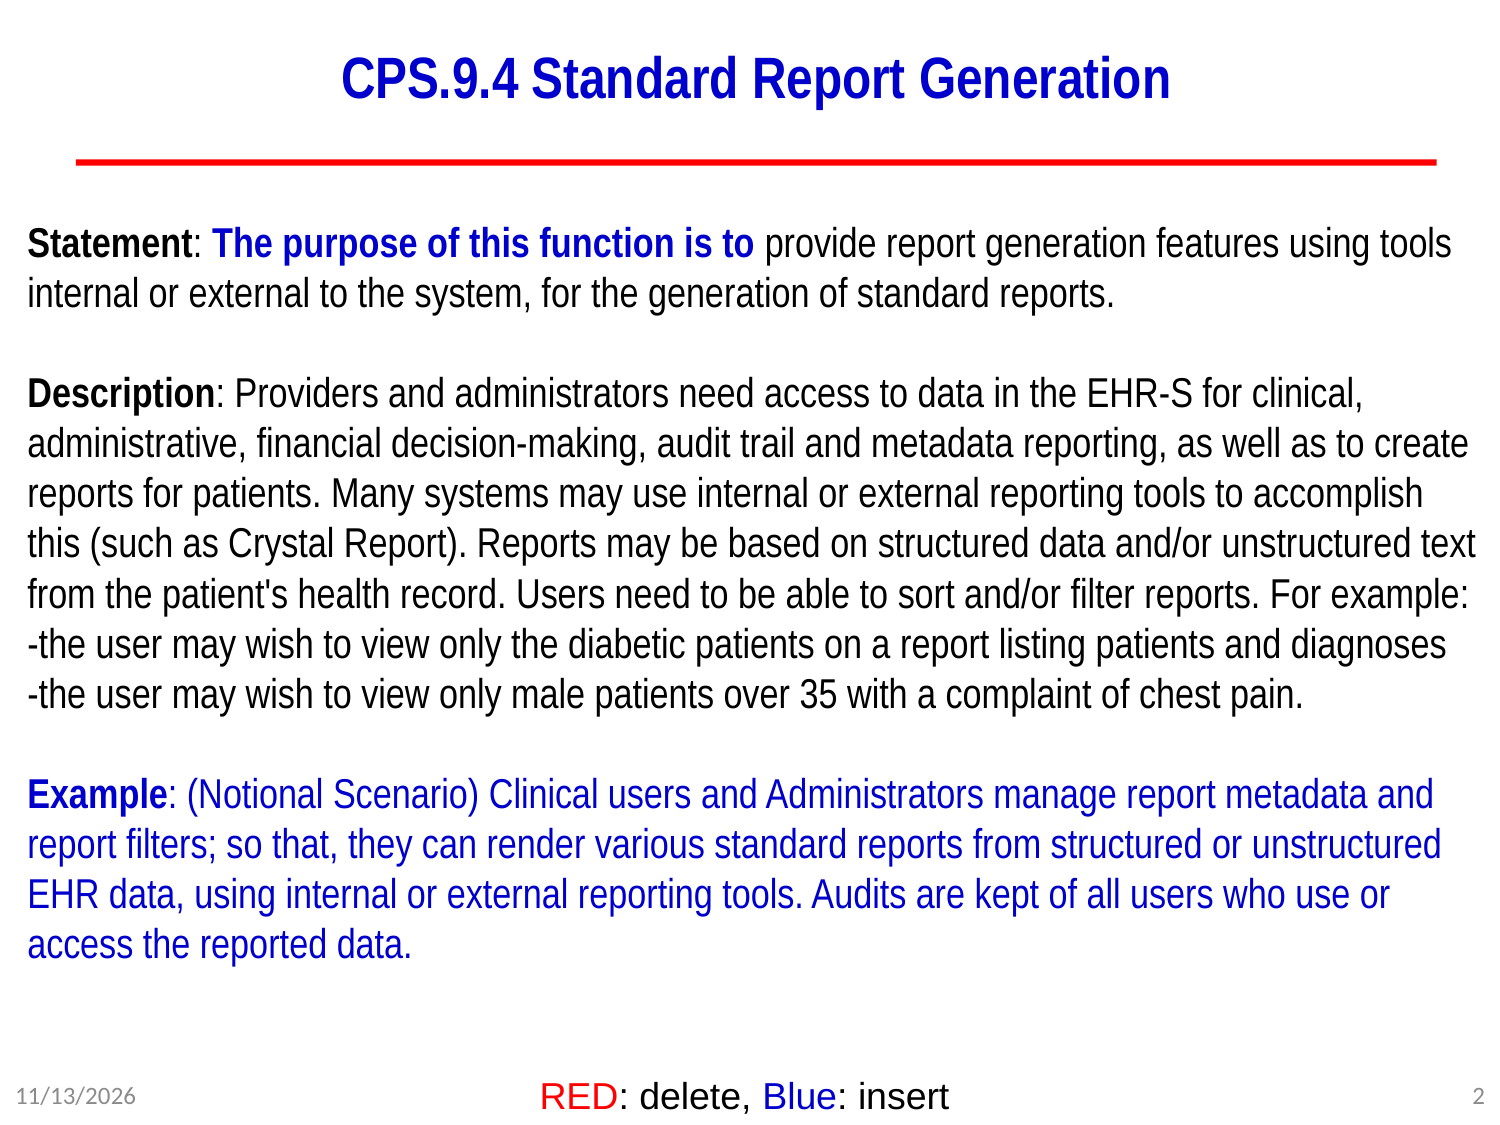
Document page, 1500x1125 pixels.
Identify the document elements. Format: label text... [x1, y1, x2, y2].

slide_number 2 [1149, 1065, 1500, 1125]
text_box RED: delete, Blue: insert [482, 1064, 1008, 1125]
text_box Statement: The purpose of this function is to provide report generation features using tools internal or external to the system, for the generation of standard reports. Description: Providers and administrators need access to data in the EHR-S for clinical, administrative, financial decision-making, audit trail and metadata reporting, as well as to create reports for patients. Many systems may use internal or external reporting tools to accomplish this (such as Crystal Report). Reports may be based on structured data and/or unstructured text from the patient's health record. Users need to be able to sort and/or filter reports. For example: -the user may wish to view only the diabetic patients on a report listing patients and diagnoses -the user may wish to view only male patients over 35 with a complaint of chest pain. Example: (Notional Scenario) Clinical users and Administrators manage report metadata and report filters; so that, they can render various standard reports from structured or unstructured EHR data, using internal or external reporting tools. Audits are kept of all users who use or access the reported data. [12, 208, 1500, 974]
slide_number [0, 1065, 350, 1125]
title CPS.9.4 Standard Report Generation [12, 12, 1500, 151]
